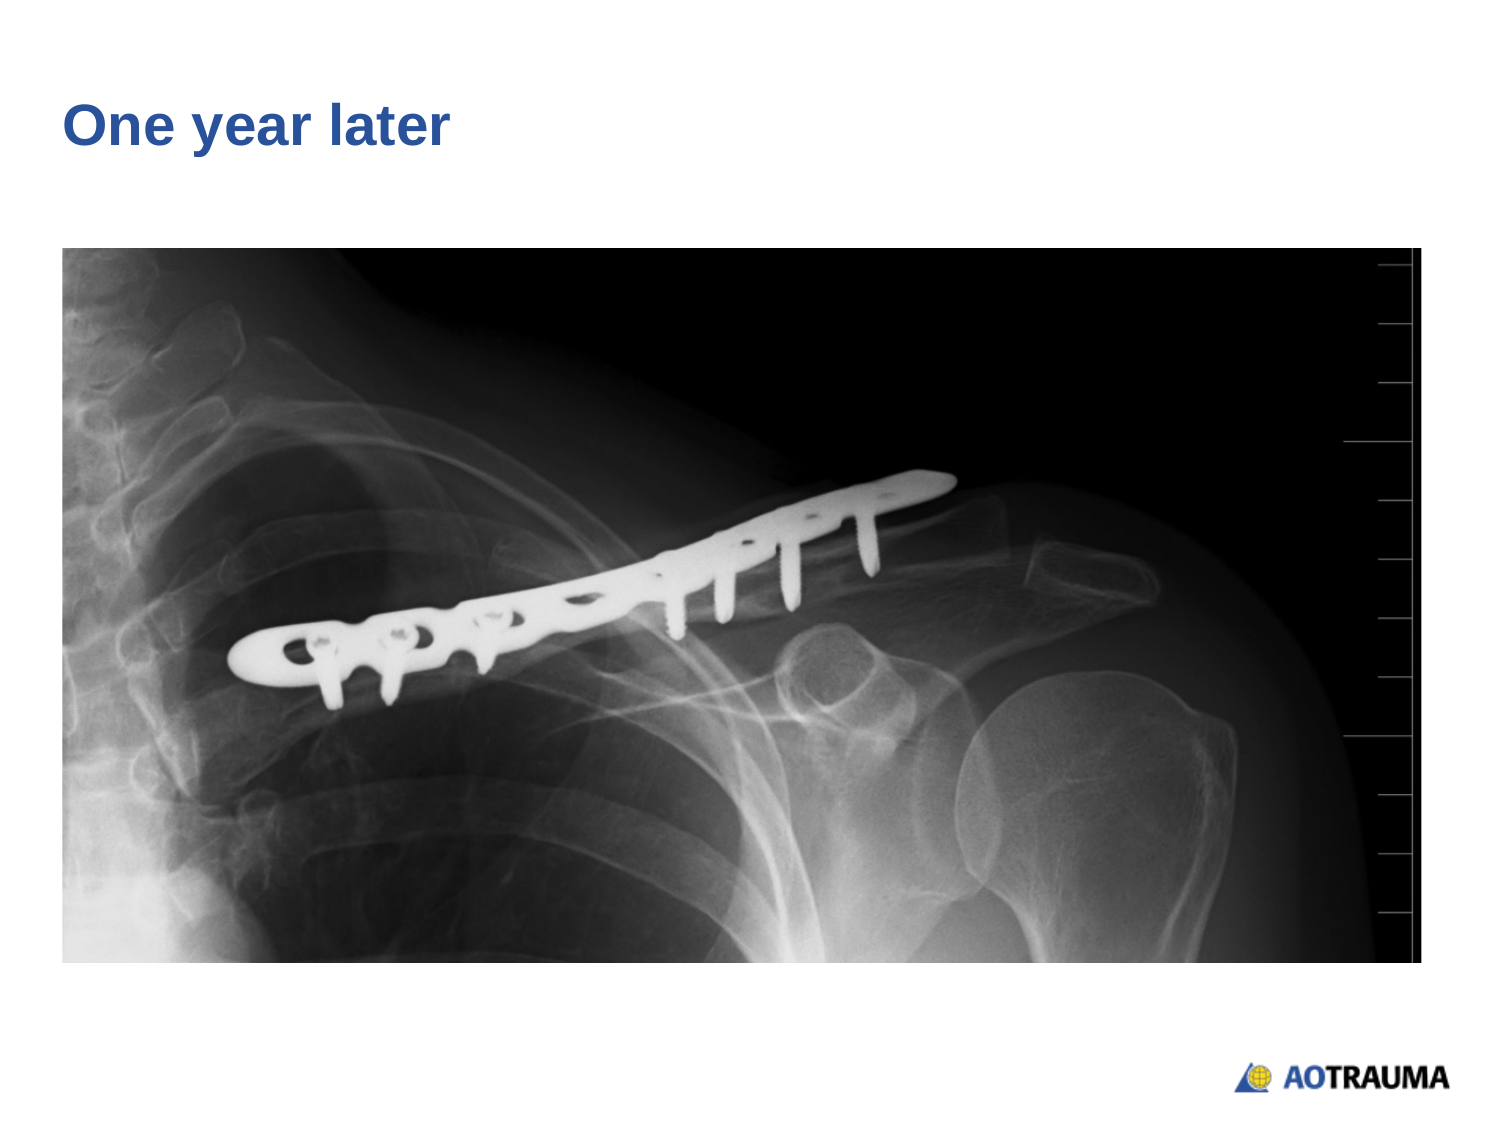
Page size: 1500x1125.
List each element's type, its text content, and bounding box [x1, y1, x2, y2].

picture [1234, 1062, 1500, 1104]
title One year later [62, 87, 1421, 200]
picture [62, 248, 1422, 963]
